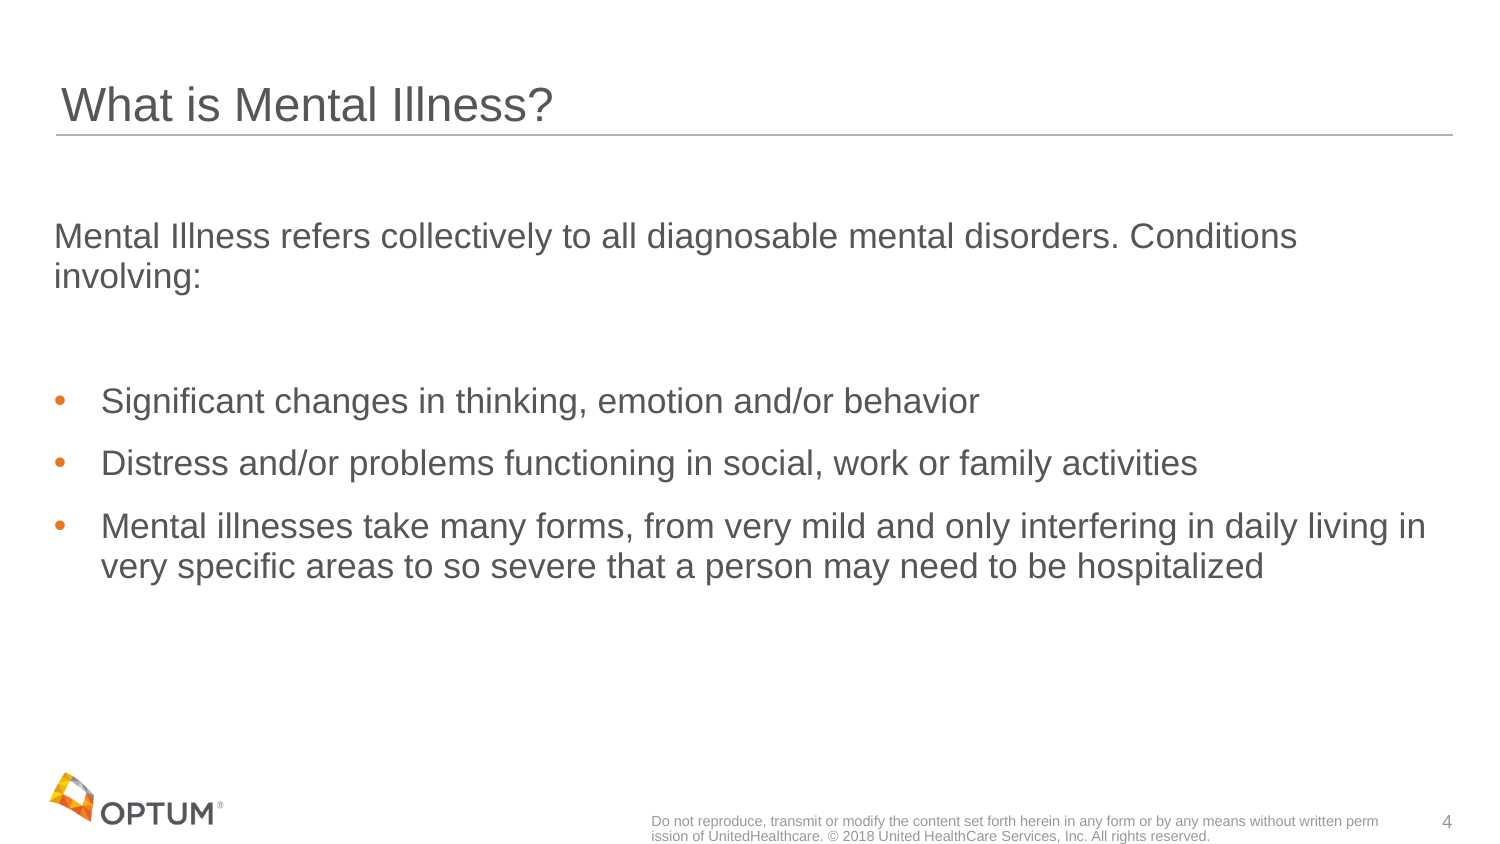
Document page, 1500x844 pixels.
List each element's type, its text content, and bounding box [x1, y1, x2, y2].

footer Do not reproduce, transmit or modify the content set forth herein in any form or by any means without written permission of UnitedHealthcare. © 2018 United HealthCare Services, Inc. All rights reserved. [651, 798, 1381, 844]
list Mental Illness refers collectively to all diagnosable mental disorders. Conditions involving: Significant changes in thinking, emotion and/or behavior Distress and/or problems functioning in social, work or family activities Mental illnesses take many forms, from very mild and only interfering in daily living in very specific areas to so severe that a person may need to be hospitalized [53, 151, 1447, 653]
picture [48, 770, 224, 826]
title What is Mental Illness? [60, 0, 1454, 133]
slide_number 4 [1385, 798, 1453, 844]
